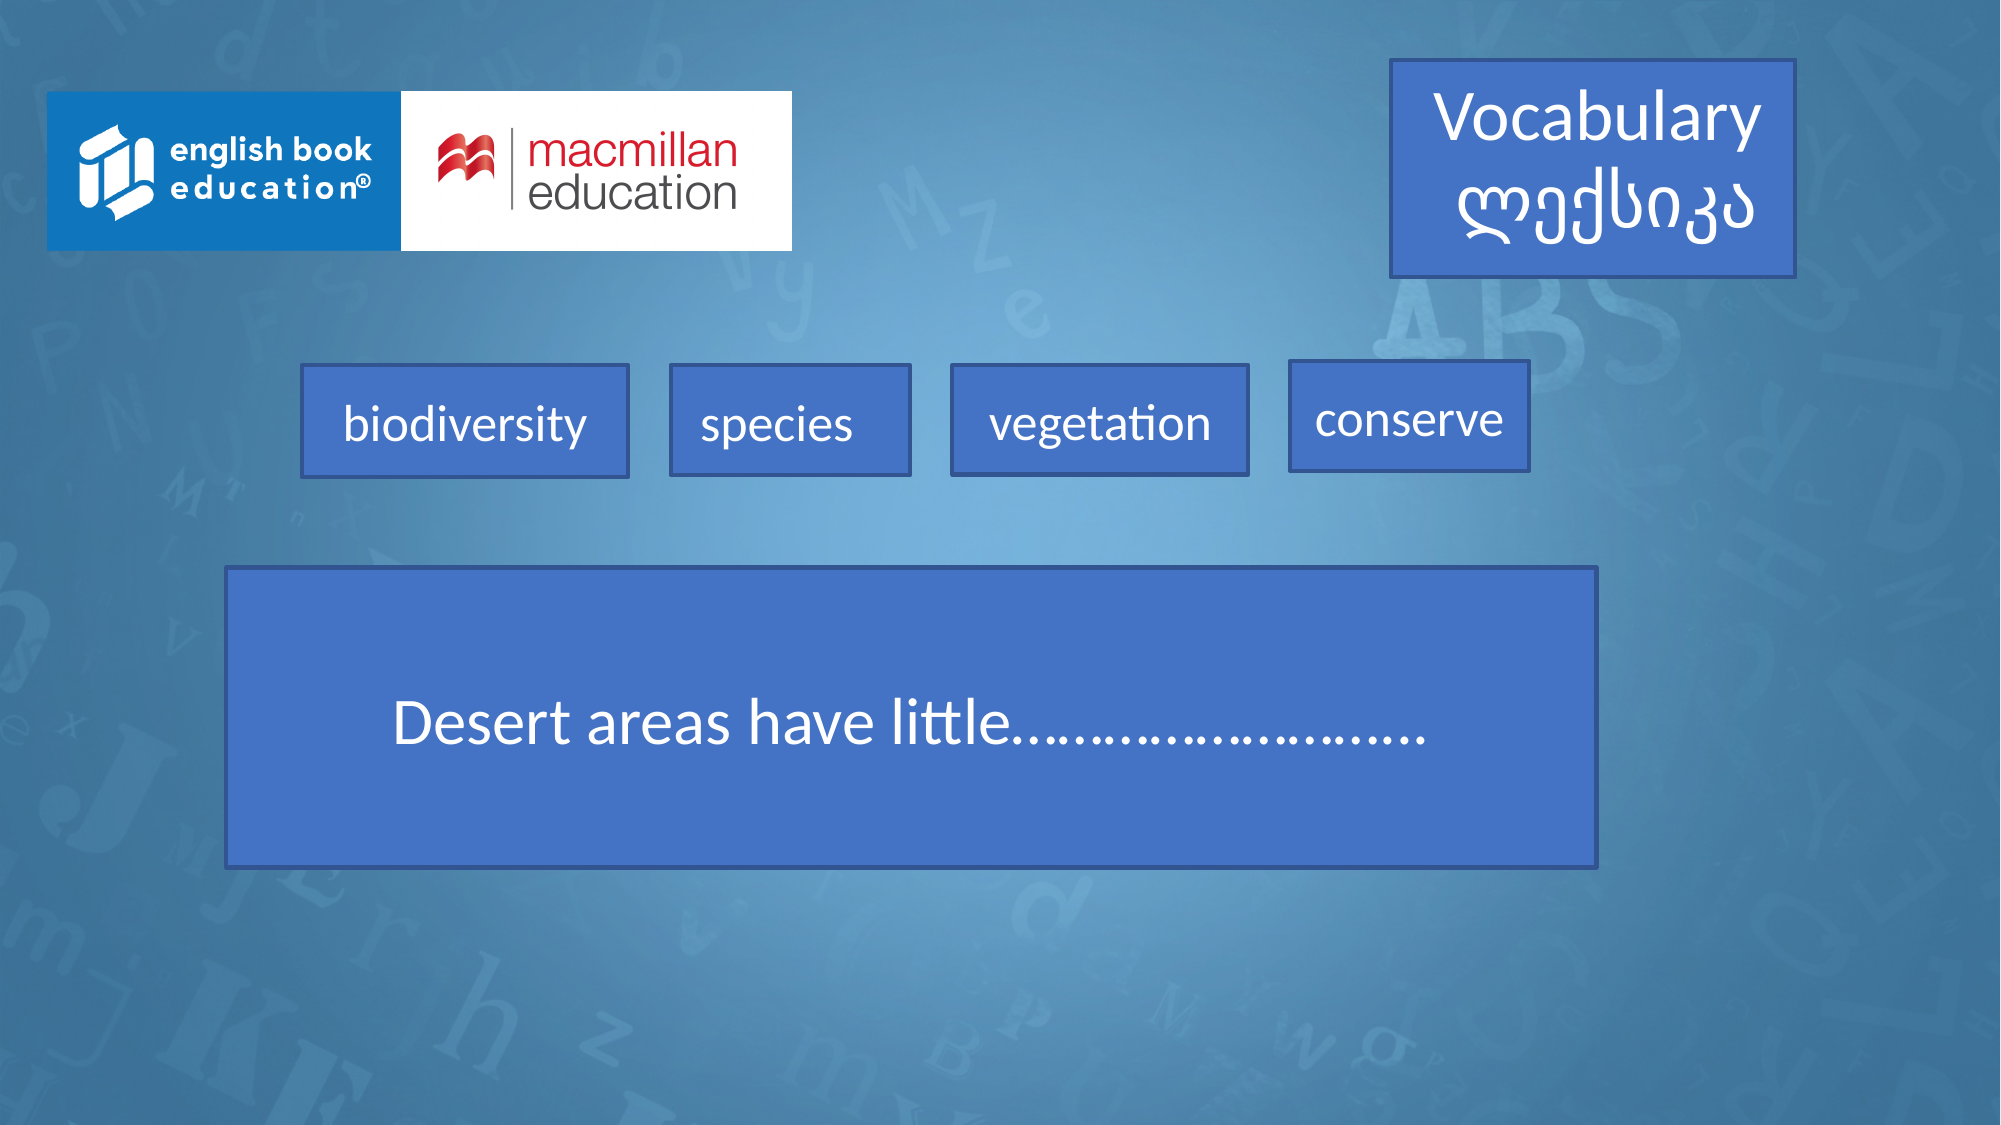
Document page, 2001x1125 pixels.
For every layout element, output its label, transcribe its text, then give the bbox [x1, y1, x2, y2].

picture [0, 0, 2001, 1125]
text_box Desert areas have little……………………... [224, 565, 1599, 870]
text_box vegetation [950, 363, 1250, 477]
text_box Vocabulary ლექსიკა [1395, 59, 1800, 250]
text_box [57, 36, 1907, 177]
text_box [1389, 58, 1797, 279]
text_box biodiversity [300, 363, 630, 479]
text_box species [669, 363, 912, 477]
text_box conserve [1288, 359, 1531, 473]
